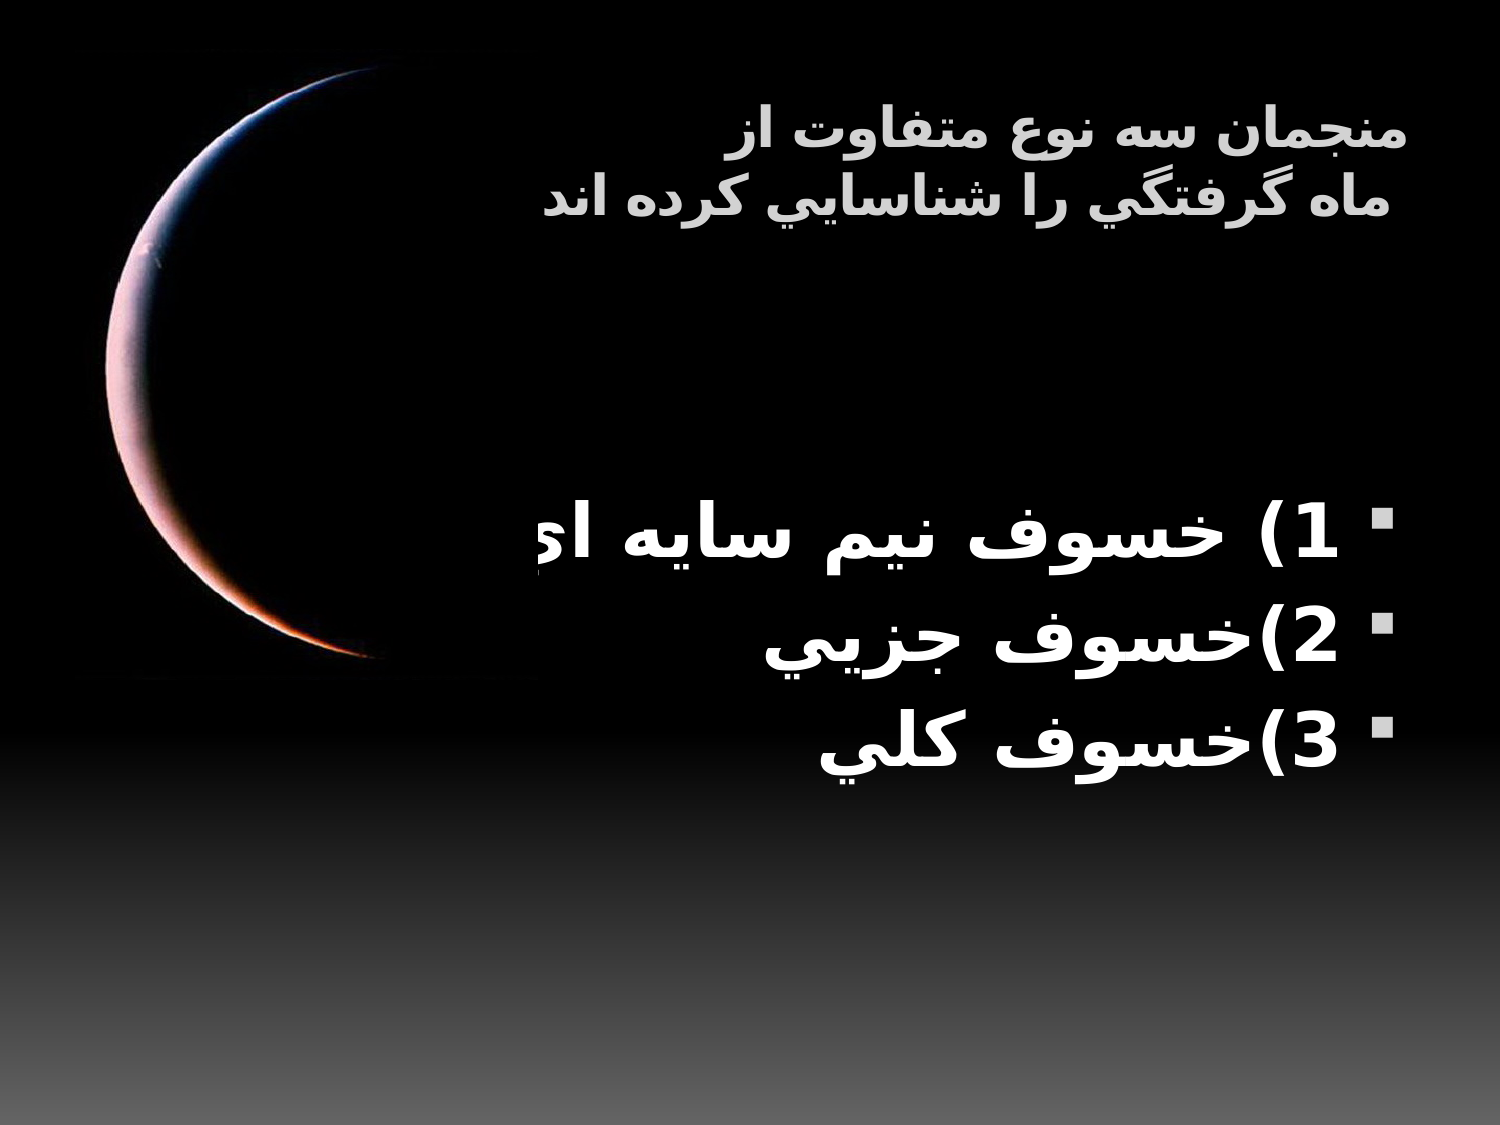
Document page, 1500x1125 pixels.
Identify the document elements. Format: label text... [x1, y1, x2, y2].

title منجمان سه نوع متفاوت از ماه گرفتگي را شناسايي كرده اند: [541, 83, 1425, 234]
list 1) خسوف نيم سايه اي 2)خسوف جزيي 3)خسوف كلي [150, 474, 1425, 1125]
picture [74, 49, 538, 680]
